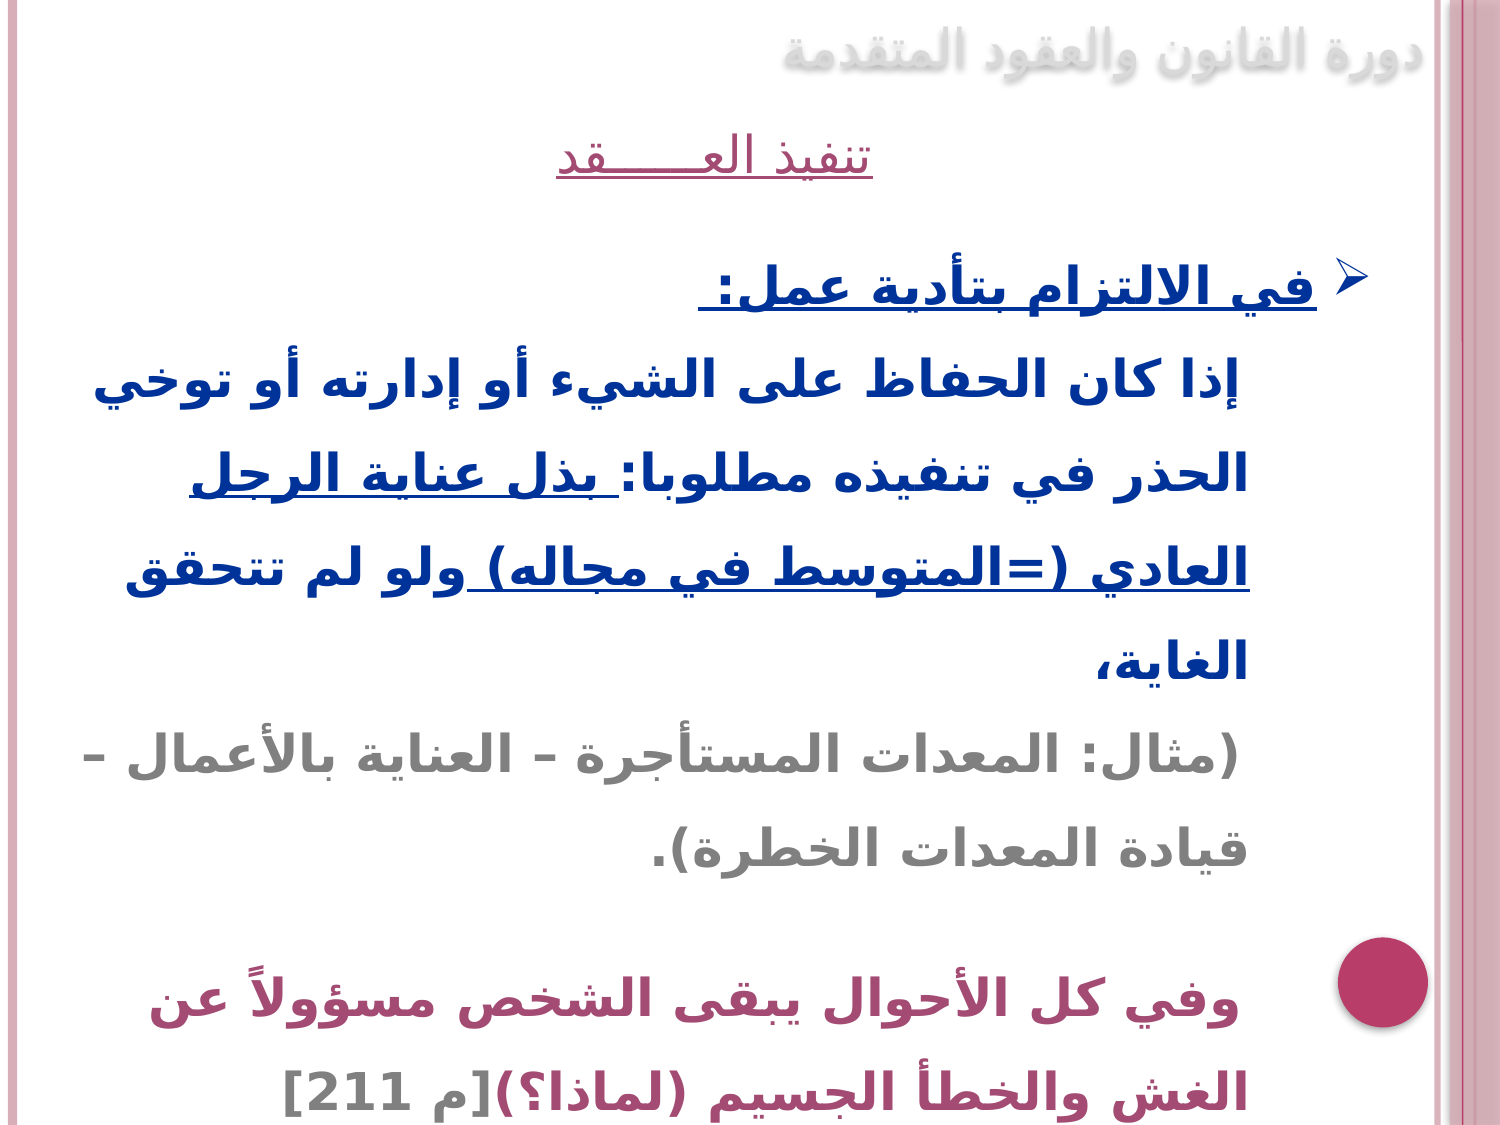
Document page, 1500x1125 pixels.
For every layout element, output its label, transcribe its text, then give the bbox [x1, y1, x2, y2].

text_box تنفيذ العــــــقد في الالتزام بتأدية عمل: إذا كان الحفاظ على الشيء أو إدارته أو توخي الحذر في تنفيذه مطلوبا: بذل عناية الرجل العادي (=المتوسط في مجاله) ولو لم تتحقق الغاية، (مثال: المعدات المستأجرة – العناية بالأعمال – قيادة المعدات الخطرة). وفي كل الأحوال يبقى الشخص مسؤولاً عن الغش والخطأ الجسيم (لماذا؟)[م 211] [41, 113, 1388, 1106]
text_box دورة القانون والعقود المتقدمة [194, 7, 1441, 126]
